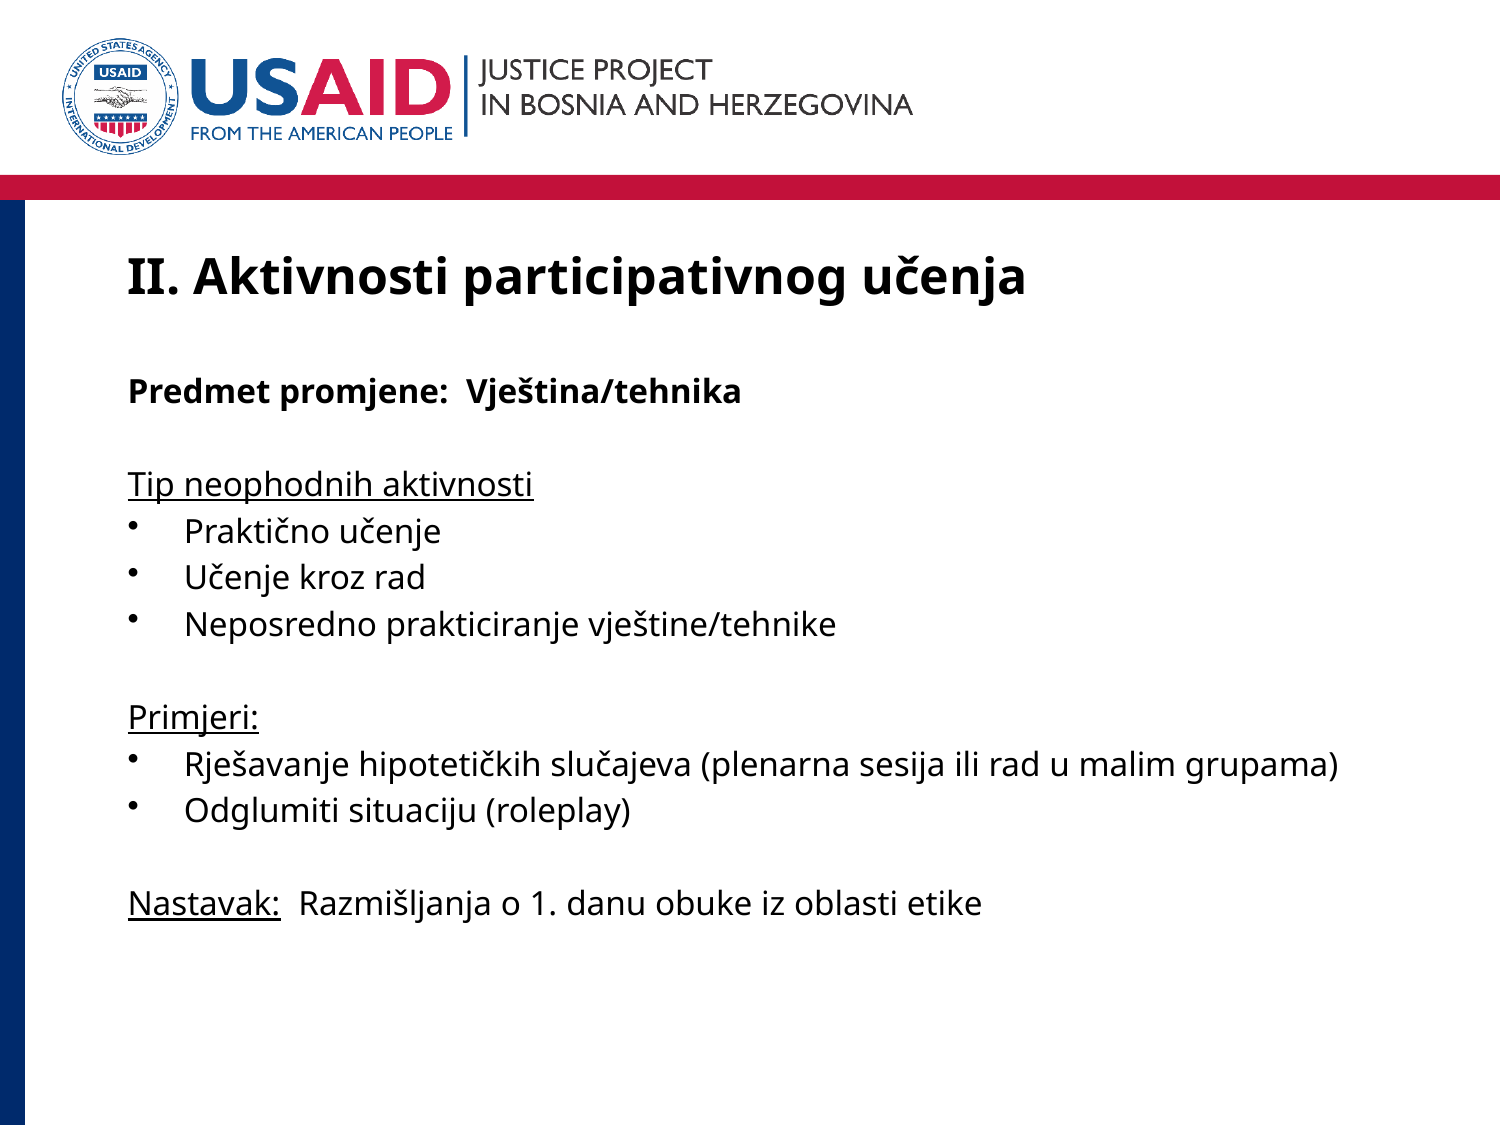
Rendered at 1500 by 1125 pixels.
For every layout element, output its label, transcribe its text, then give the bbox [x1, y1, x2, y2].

picture [62, 38, 913, 155]
title II. Aktivnosti participativnog učenja [112, 237, 1388, 338]
list Predmet promjene: Vještina/tehnika Tip neophodnih aktivnosti Praktično učenje Učenje kroz rad Neposredno prakticiranje vještine/tehnike Primjeri: Rješavanje hipotetičkih slučajeva (plenarna sesija ili rad u malim grupama) Odglumiti situaciju (roleplay) Nastavak: Razmišljanja o 1. danu obuke iz oblasti etike [112, 362, 1388, 1000]
